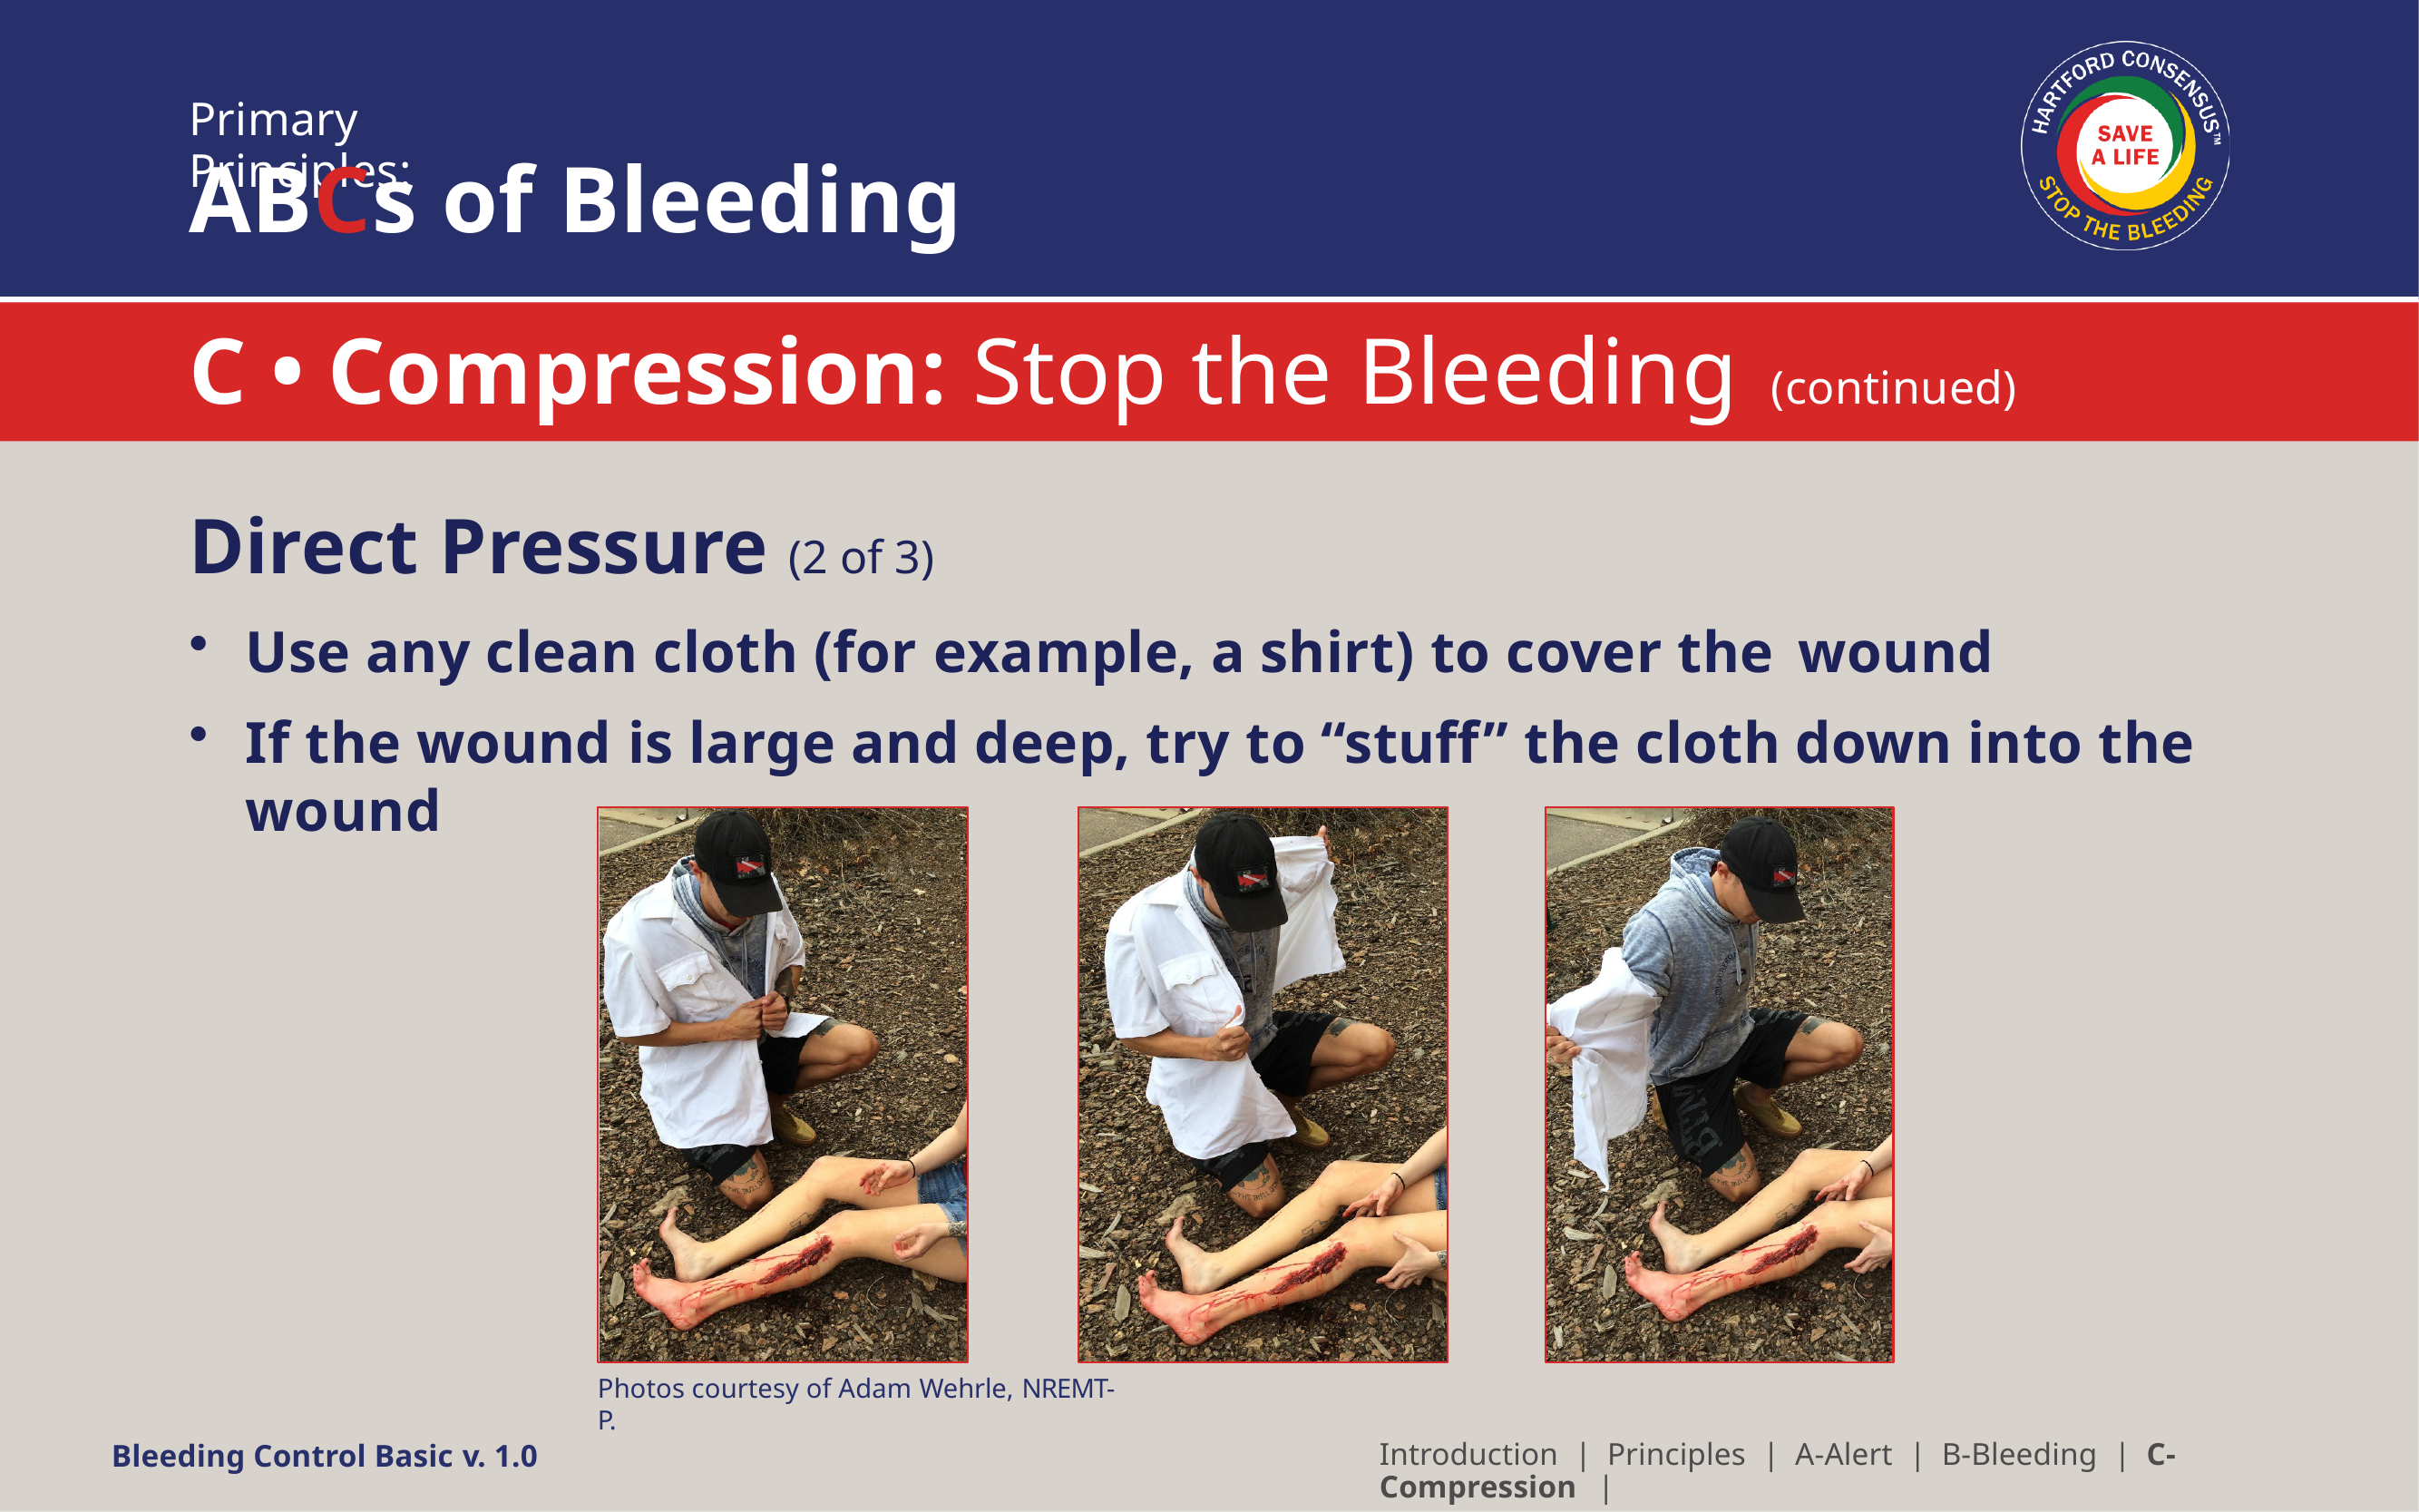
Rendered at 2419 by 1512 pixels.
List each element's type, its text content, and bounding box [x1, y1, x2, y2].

text_box Photos courtesy of Adam Wehrle, NREMT-P. [595, 1371, 1132, 1436]
title ABCs of Bleeding [187, 144, 2232, 313]
text_box [2232, 302, 2419, 442]
footer Bleeding Control Basic v. 1.0 [109, 1440, 541, 1512]
text_box C • Compression: Stop the Bleeding (continued) Direct Pressure (2 of 3) Use any clean cloth (for example, a shirt) to cover the wound If the wound is large and deep, try to “stuff” the cloth down into the wound [187, 313, 2306, 843]
text_box [2021, 41, 2230, 144]
text_box [0, 0, 2419, 297]
text_box [2232, 297, 2419, 302]
text_box [597, 806, 968, 1363]
text_box Primary Principles: [187, 93, 579, 144]
text_box [0, 302, 187, 442]
text_box [1546, 806, 1894, 1363]
text_box [1078, 806, 1448, 1363]
slide_number Introduction | Principles | A-Alert | B-Bleeding | C-Compression | [1379, 1439, 2356, 1512]
text_box [0, 297, 187, 302]
